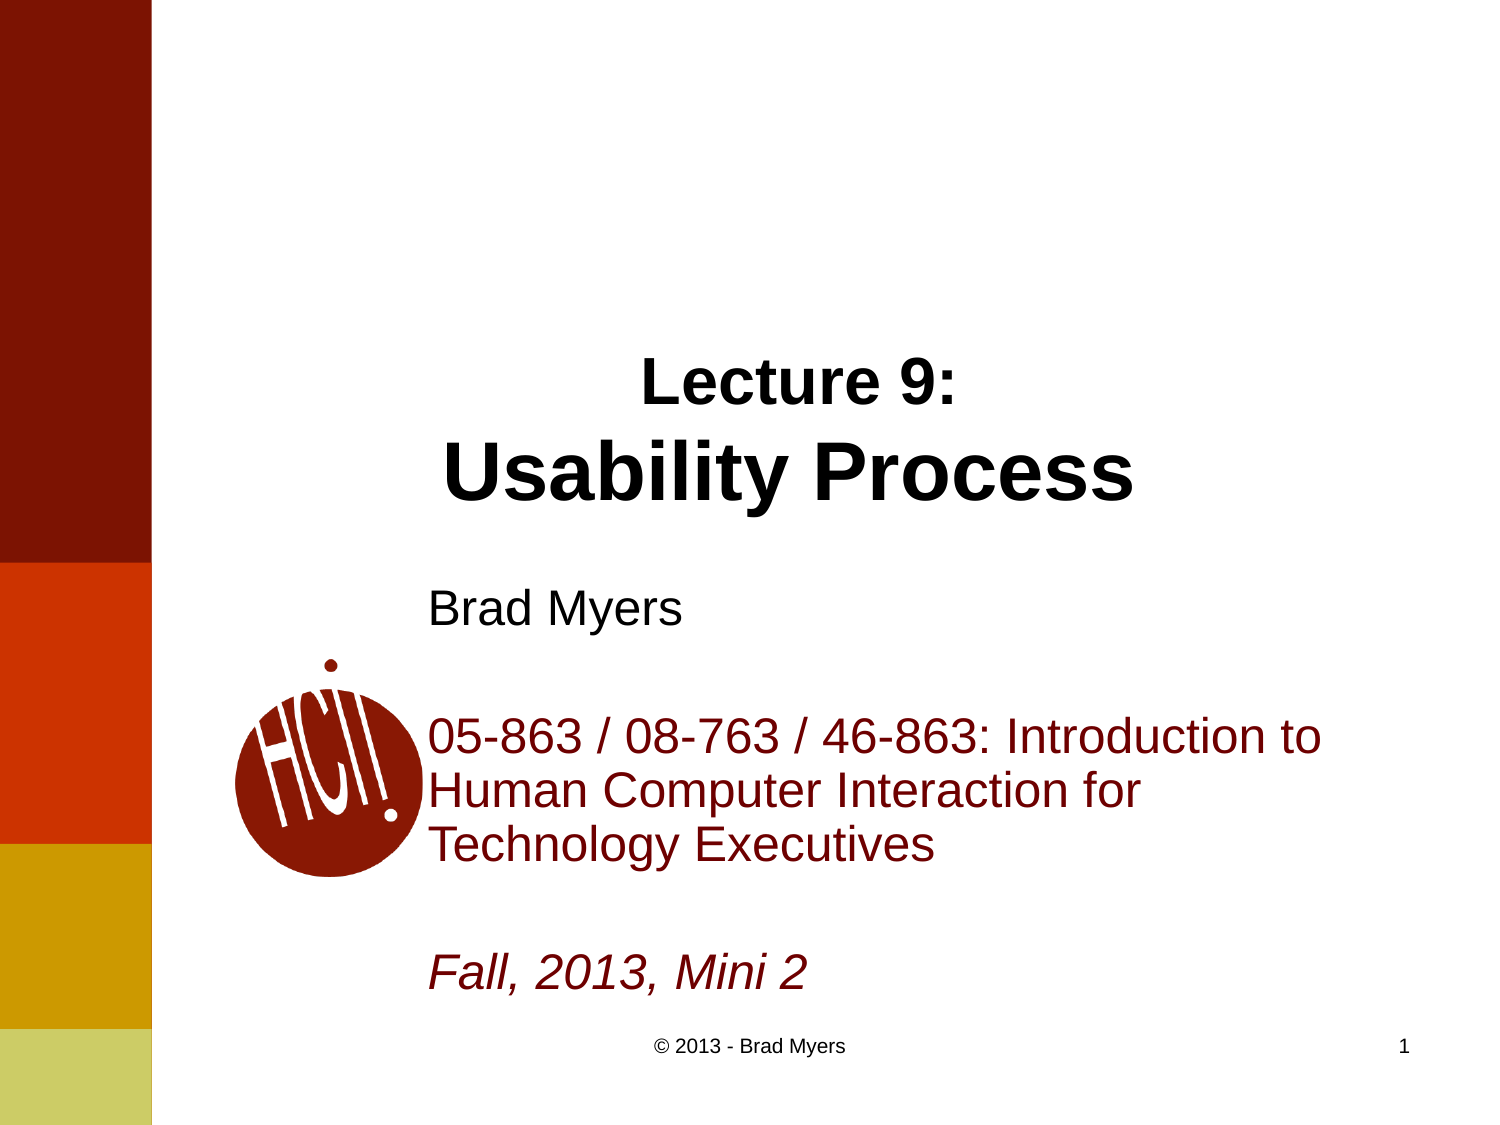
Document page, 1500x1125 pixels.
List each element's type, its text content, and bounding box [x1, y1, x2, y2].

picture [235, 659, 412, 877]
slide_number 1 [1074, 1026, 1426, 1101]
title Lecture 9: Usability Process [162, 249, 1438, 526]
footer © 2013 - Brad Myers [512, 1024, 988, 1101]
subtitle Brad Myers 05-863 / 08-763 / 46-863: Introduction to Human Computer Interaction for Technology Executives Fall, 2013, Mini 2 [412, 574, 1438, 1026]
